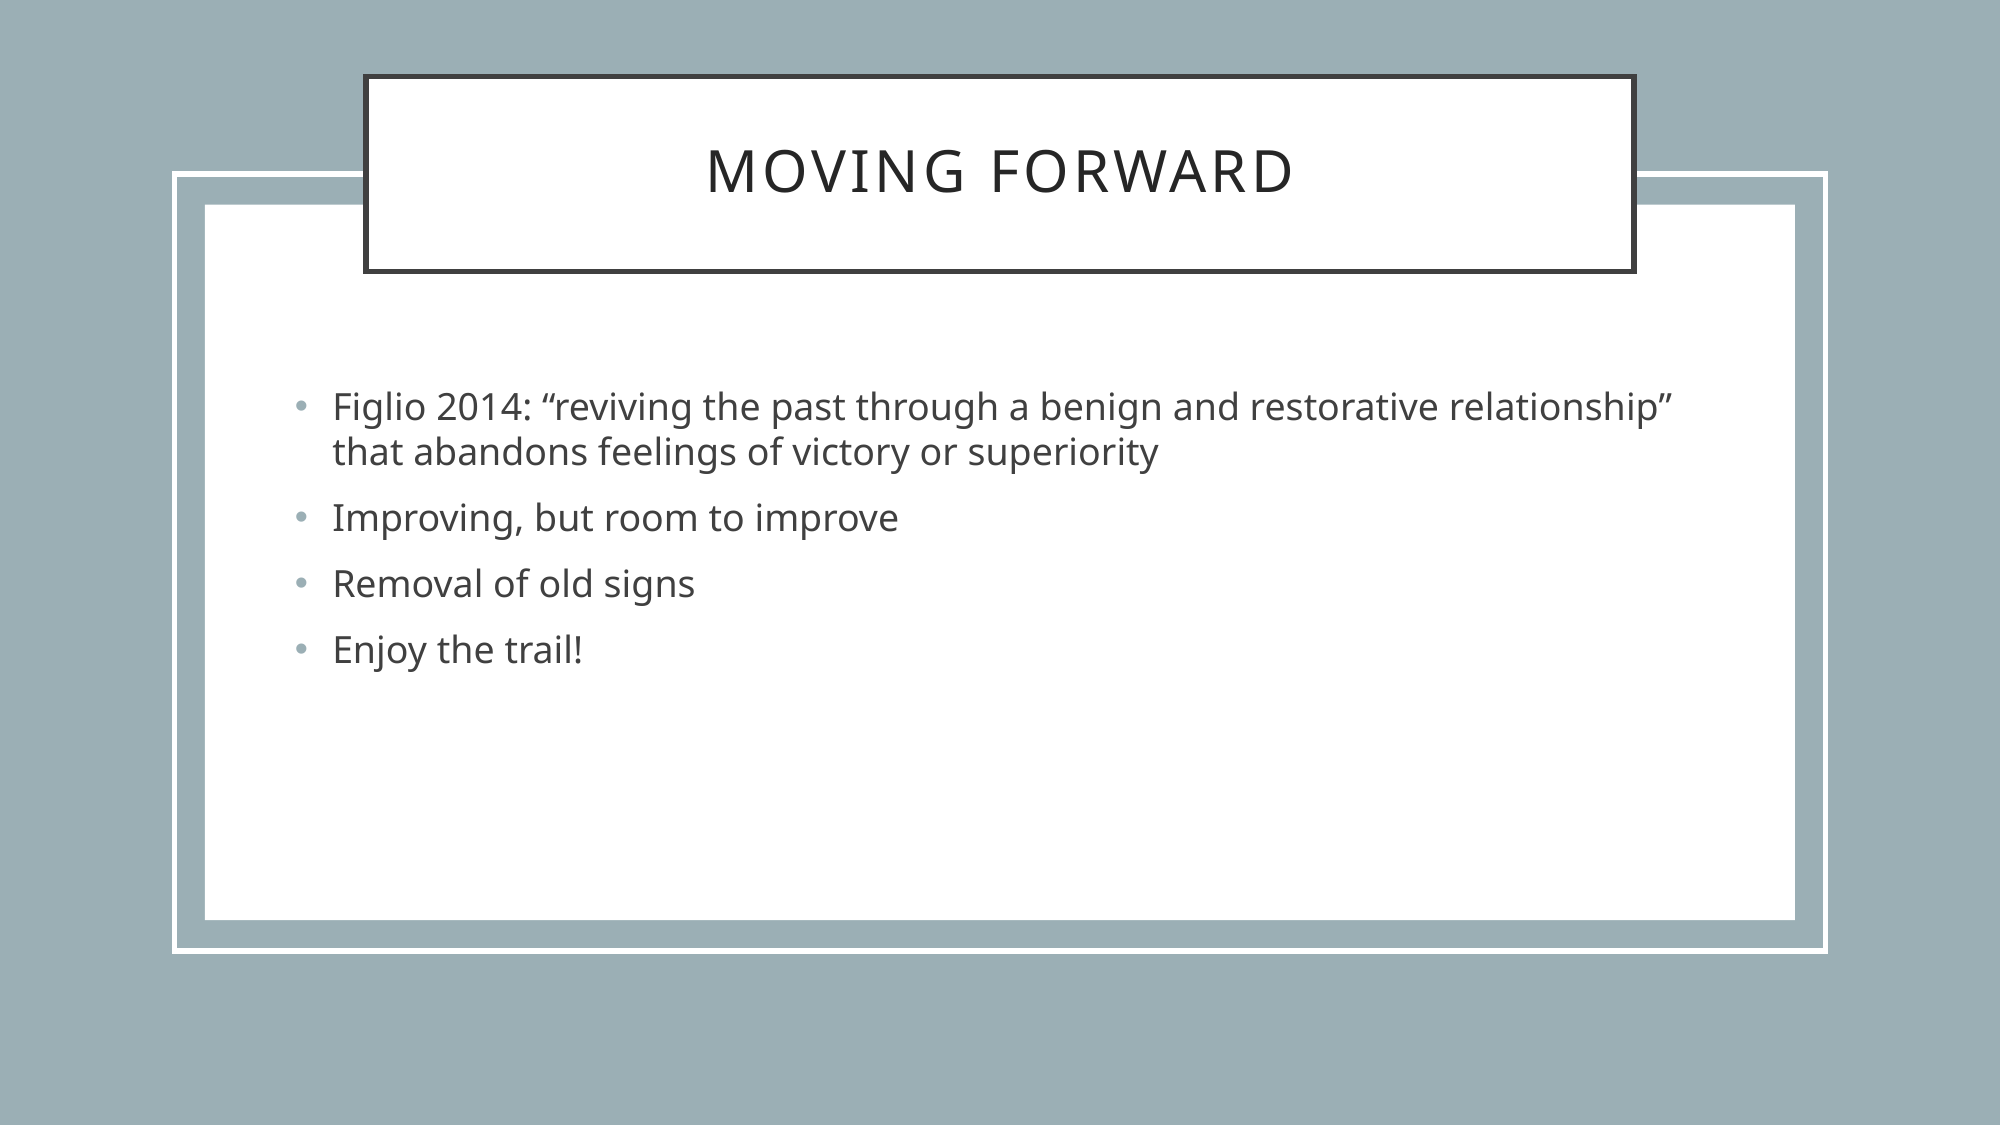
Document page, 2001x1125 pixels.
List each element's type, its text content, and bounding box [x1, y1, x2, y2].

list Figlio 2014: “reviving the past through a benign and restorative relationship” that abandons feelings of victory or superiority Improving, but room to improve Removal of old signs Enjoy the trail! [279, 375, 1721, 849]
text_box [173, 173, 1827, 952]
text_box [0, 0, 2000, 1125]
title Moving Forward [363, 74, 1637, 274]
